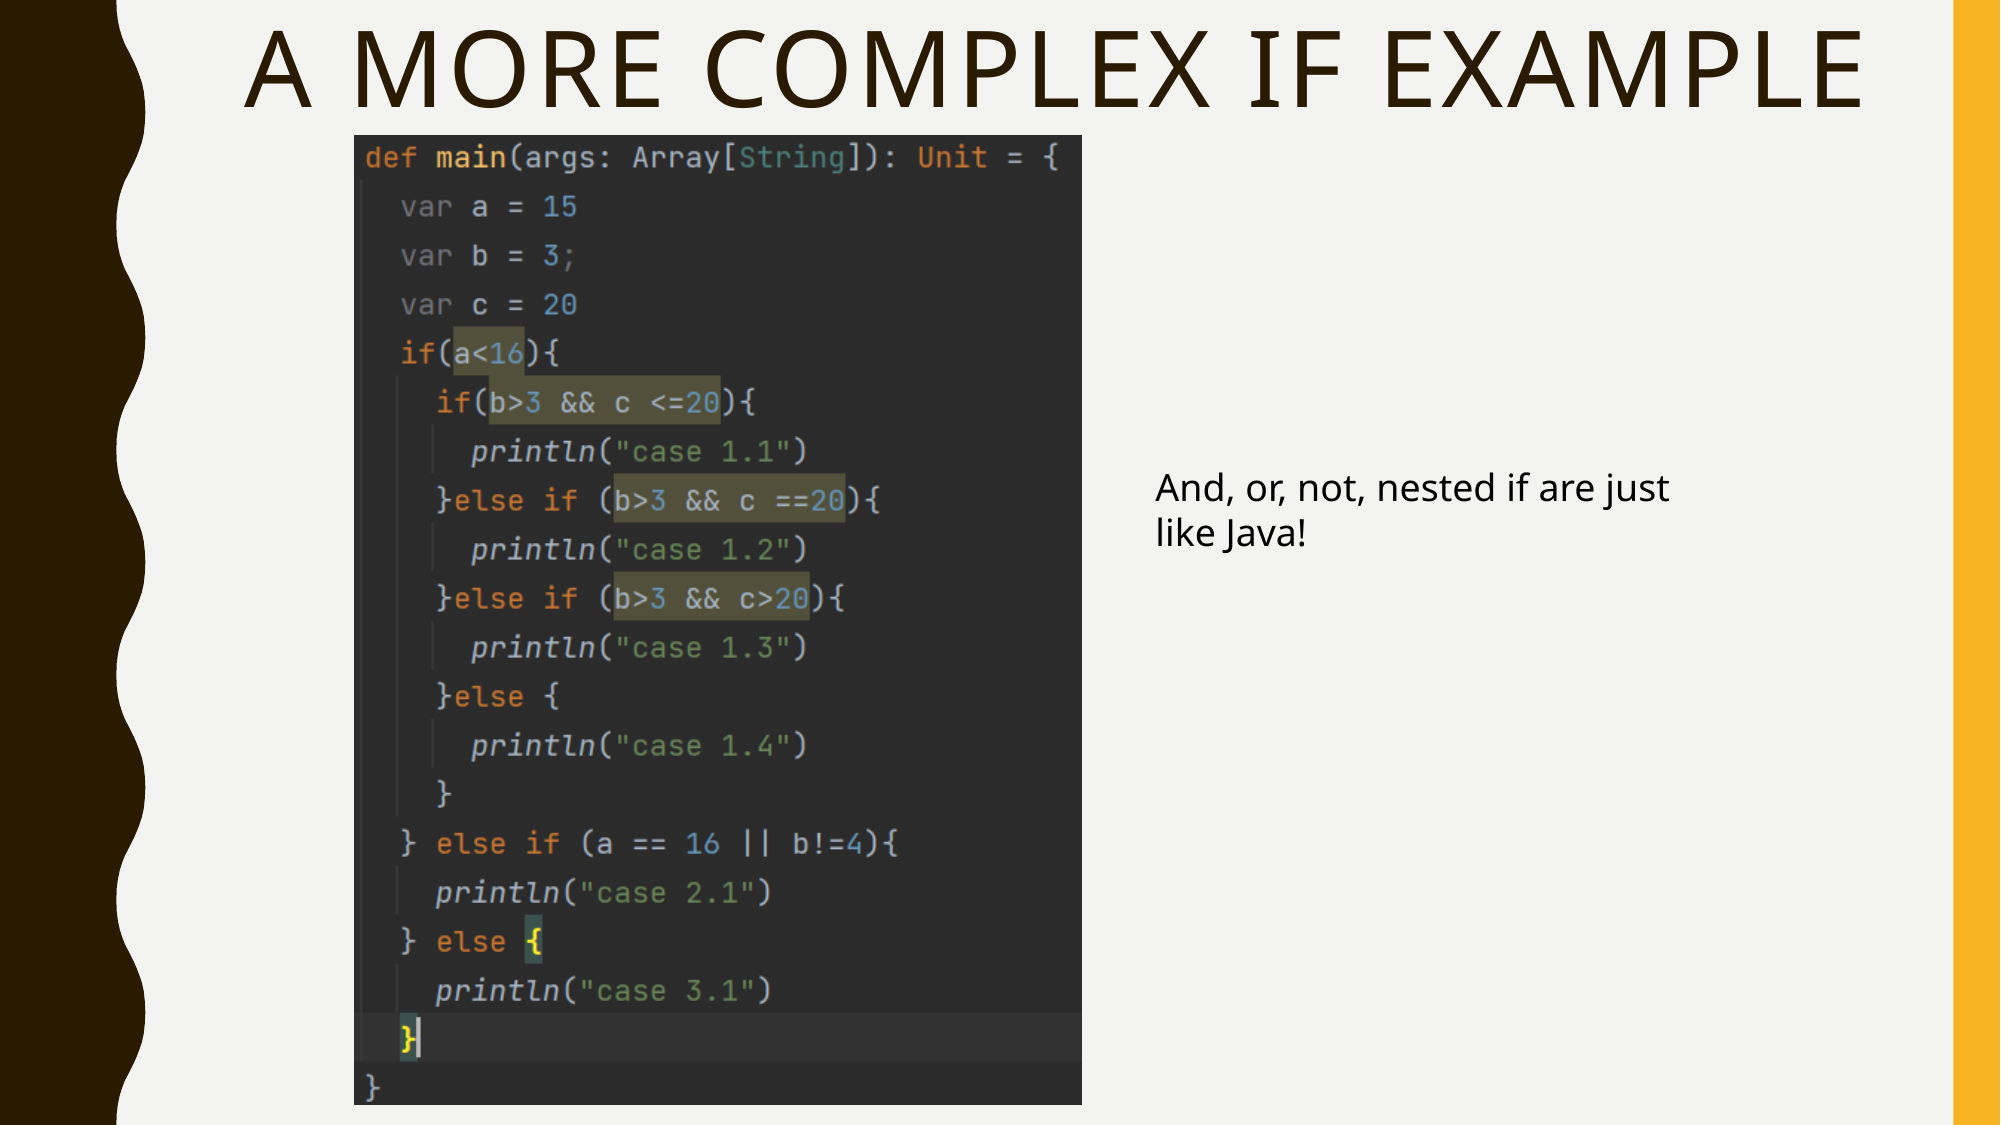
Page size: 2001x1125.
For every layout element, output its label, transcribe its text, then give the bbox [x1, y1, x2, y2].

title A more complex if example [229, 8, 1900, 253]
text_box And, or, not, nested if are just like Java! [1140, 456, 1738, 562]
picture [354, 135, 1082, 1105]
